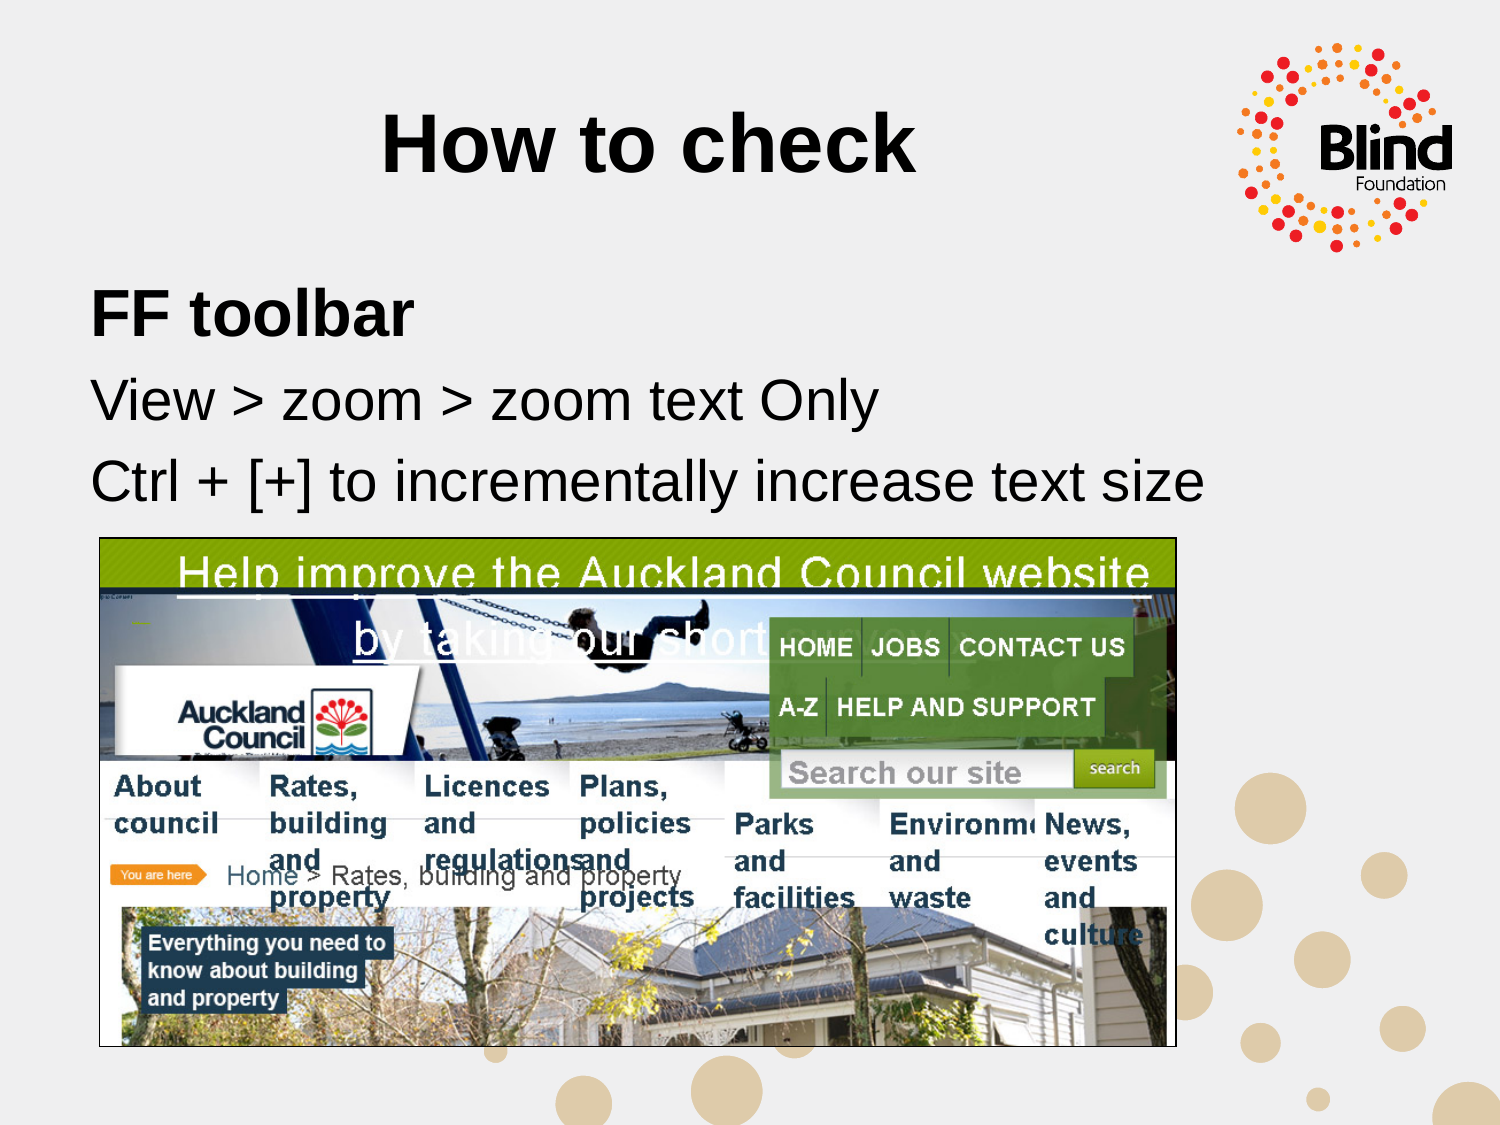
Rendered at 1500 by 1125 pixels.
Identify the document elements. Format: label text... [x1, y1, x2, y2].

title How to check [75, 45, 1223, 233]
picture [100, 538, 1176, 1047]
list FF toolbar View > zoom > zoom text Only Ctrl + [+] to incrementally increase text size [75, 262, 1425, 1005]
